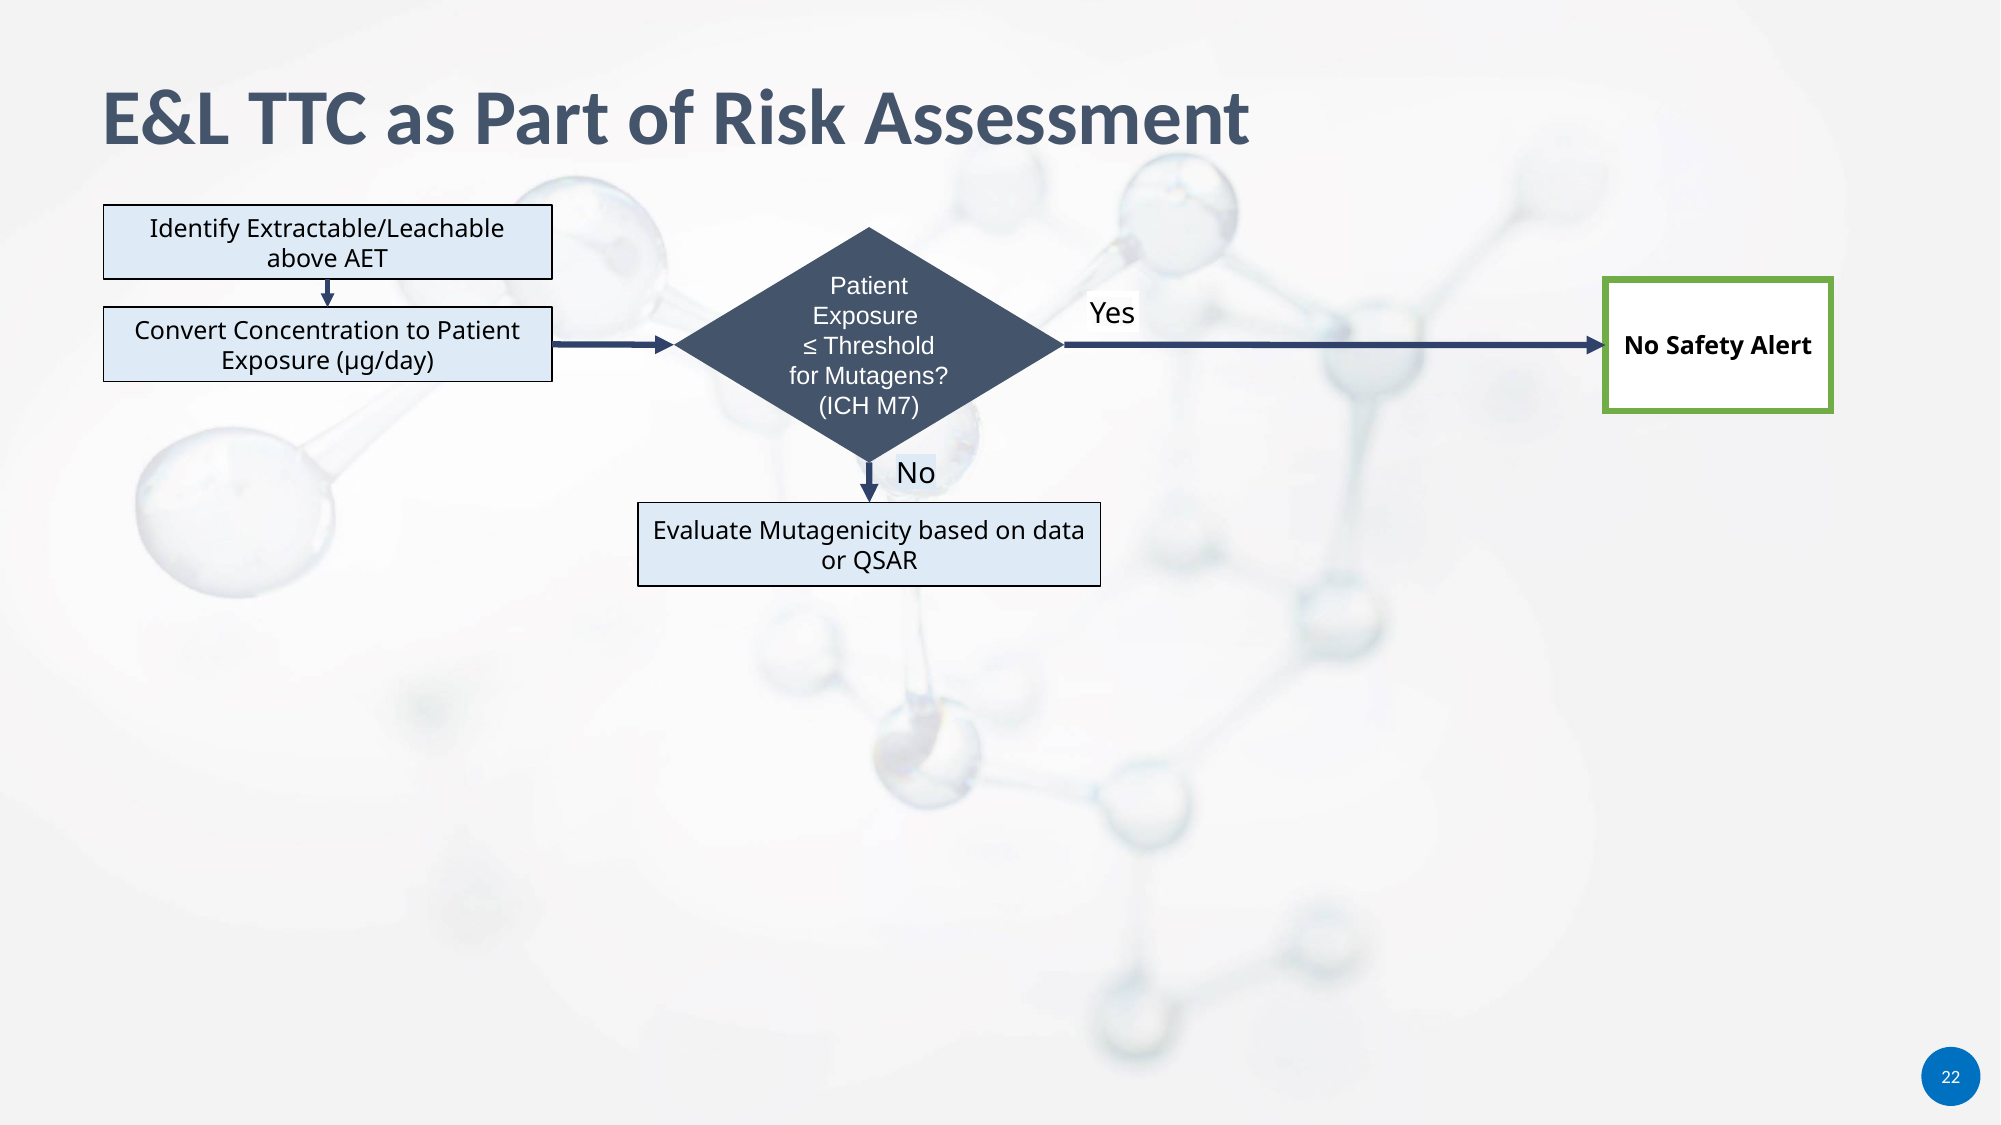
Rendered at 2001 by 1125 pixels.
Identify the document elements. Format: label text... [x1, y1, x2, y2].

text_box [1064, 279, 1831, 411]
picture [0, 0, 2000, 1125]
list E&L TTC as Part of Risk Assessment [102, 68, 1800, 175]
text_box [103, 204, 1065, 463]
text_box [638, 454, 1101, 586]
